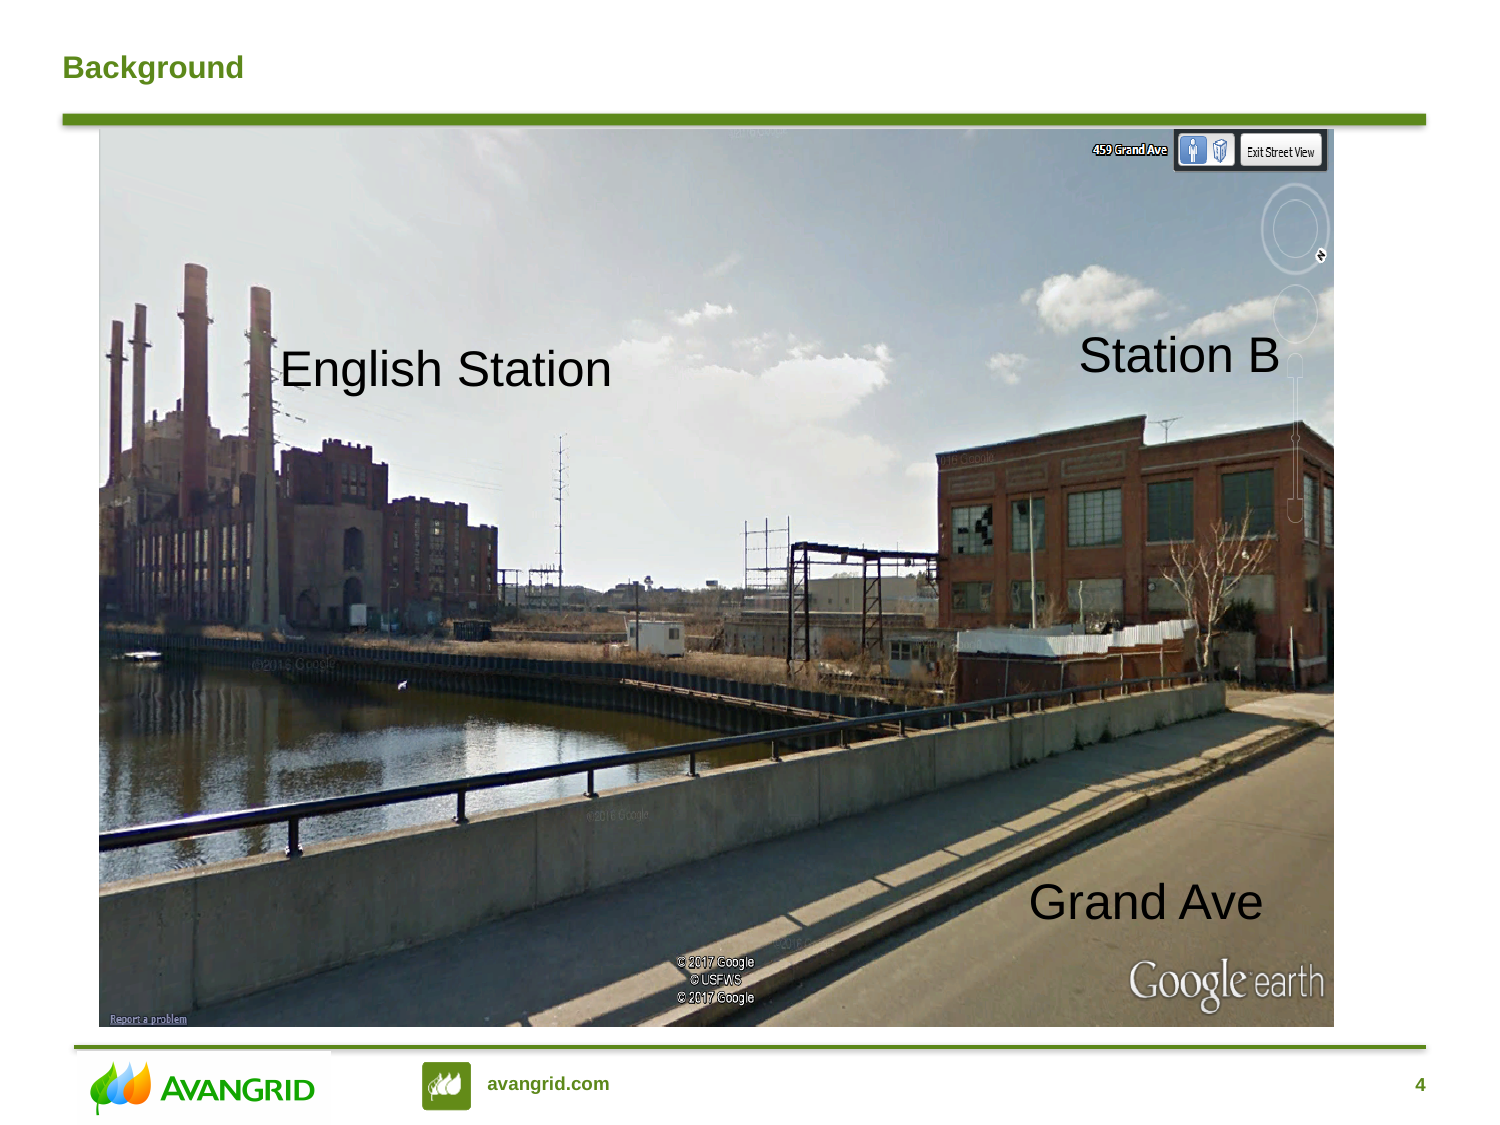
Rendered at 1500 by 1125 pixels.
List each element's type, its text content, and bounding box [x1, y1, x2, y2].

picture [416, 1055, 476, 1116]
list Background [62, 19, 1426, 114]
picture [99, 128, 1334, 1027]
picture [77, 1051, 331, 1125]
